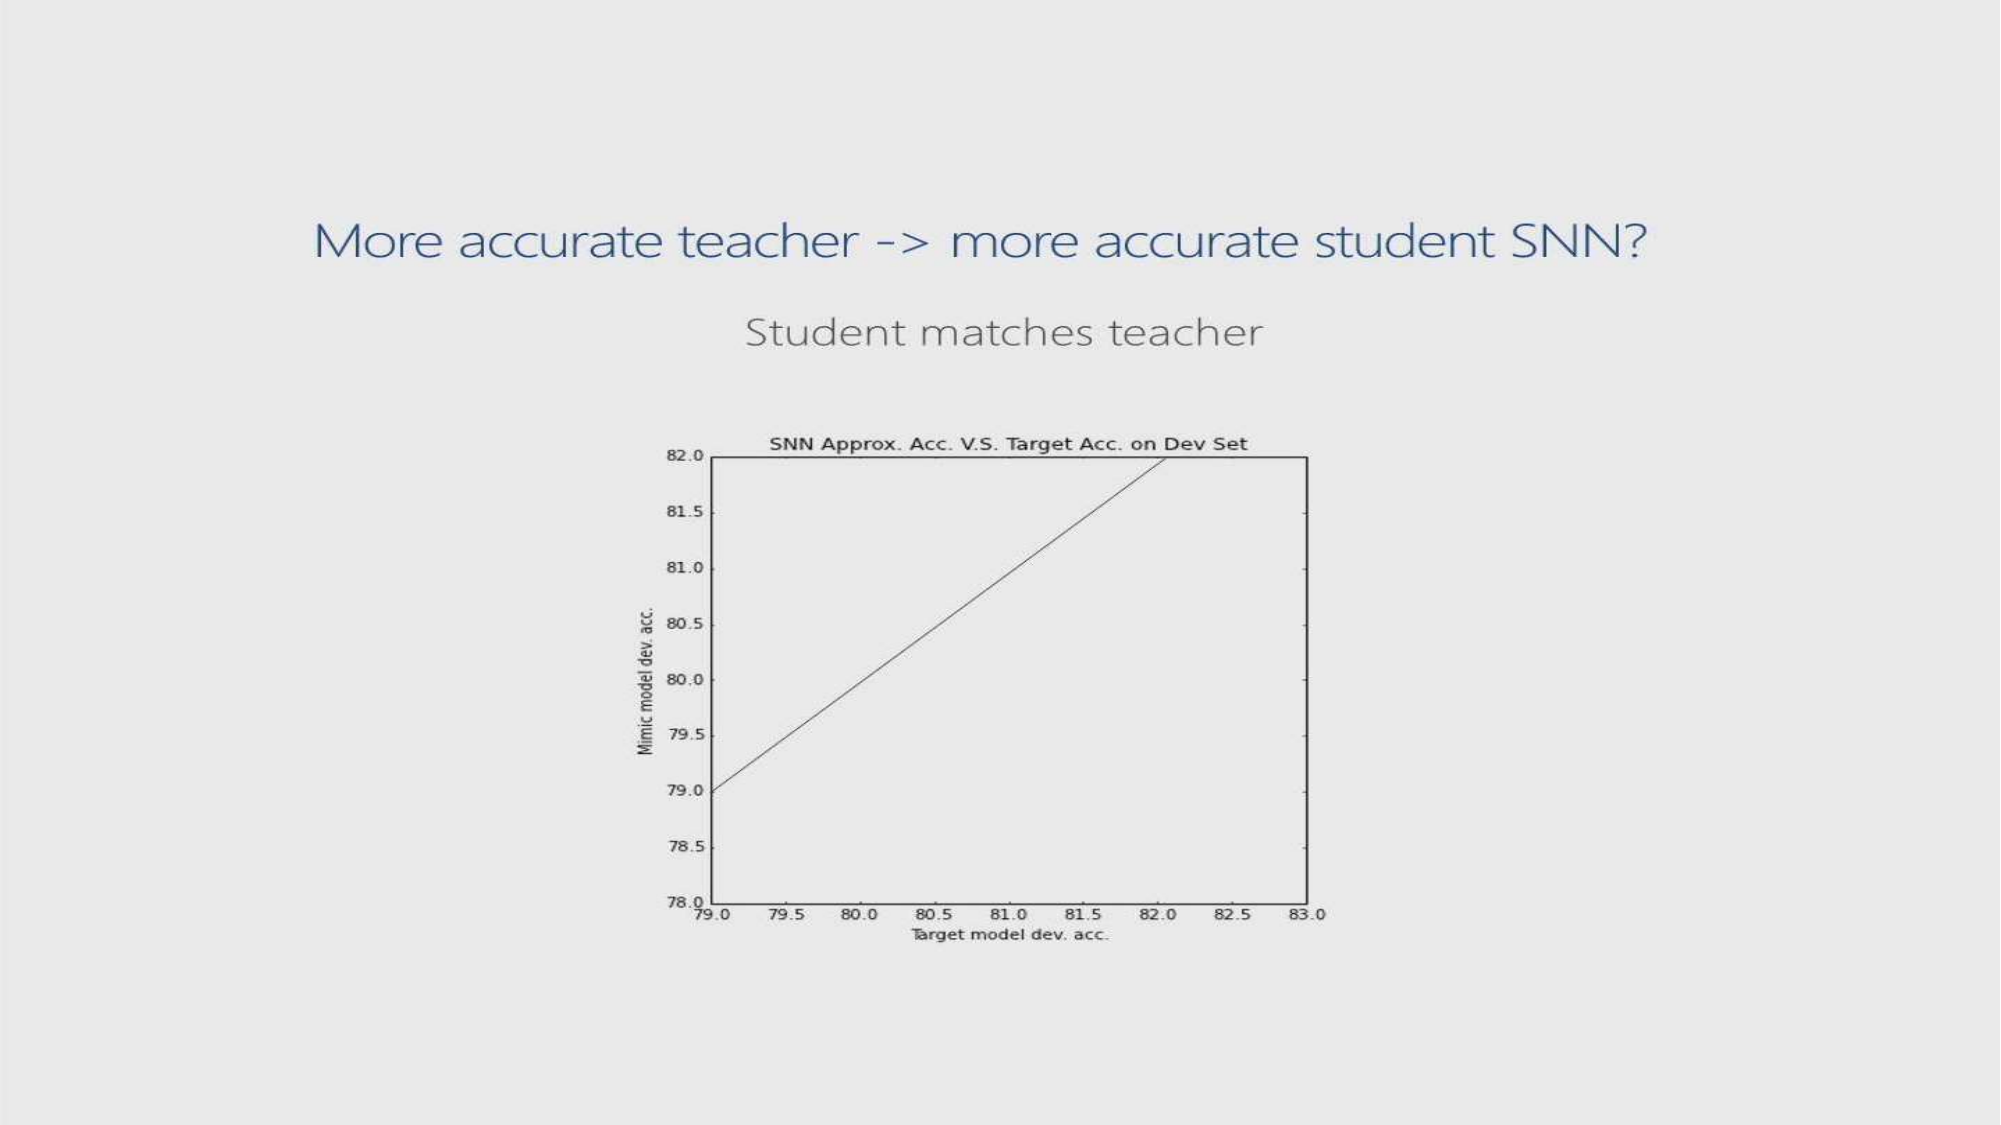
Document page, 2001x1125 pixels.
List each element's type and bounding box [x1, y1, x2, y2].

list [0, 0, 2000, 1125]
